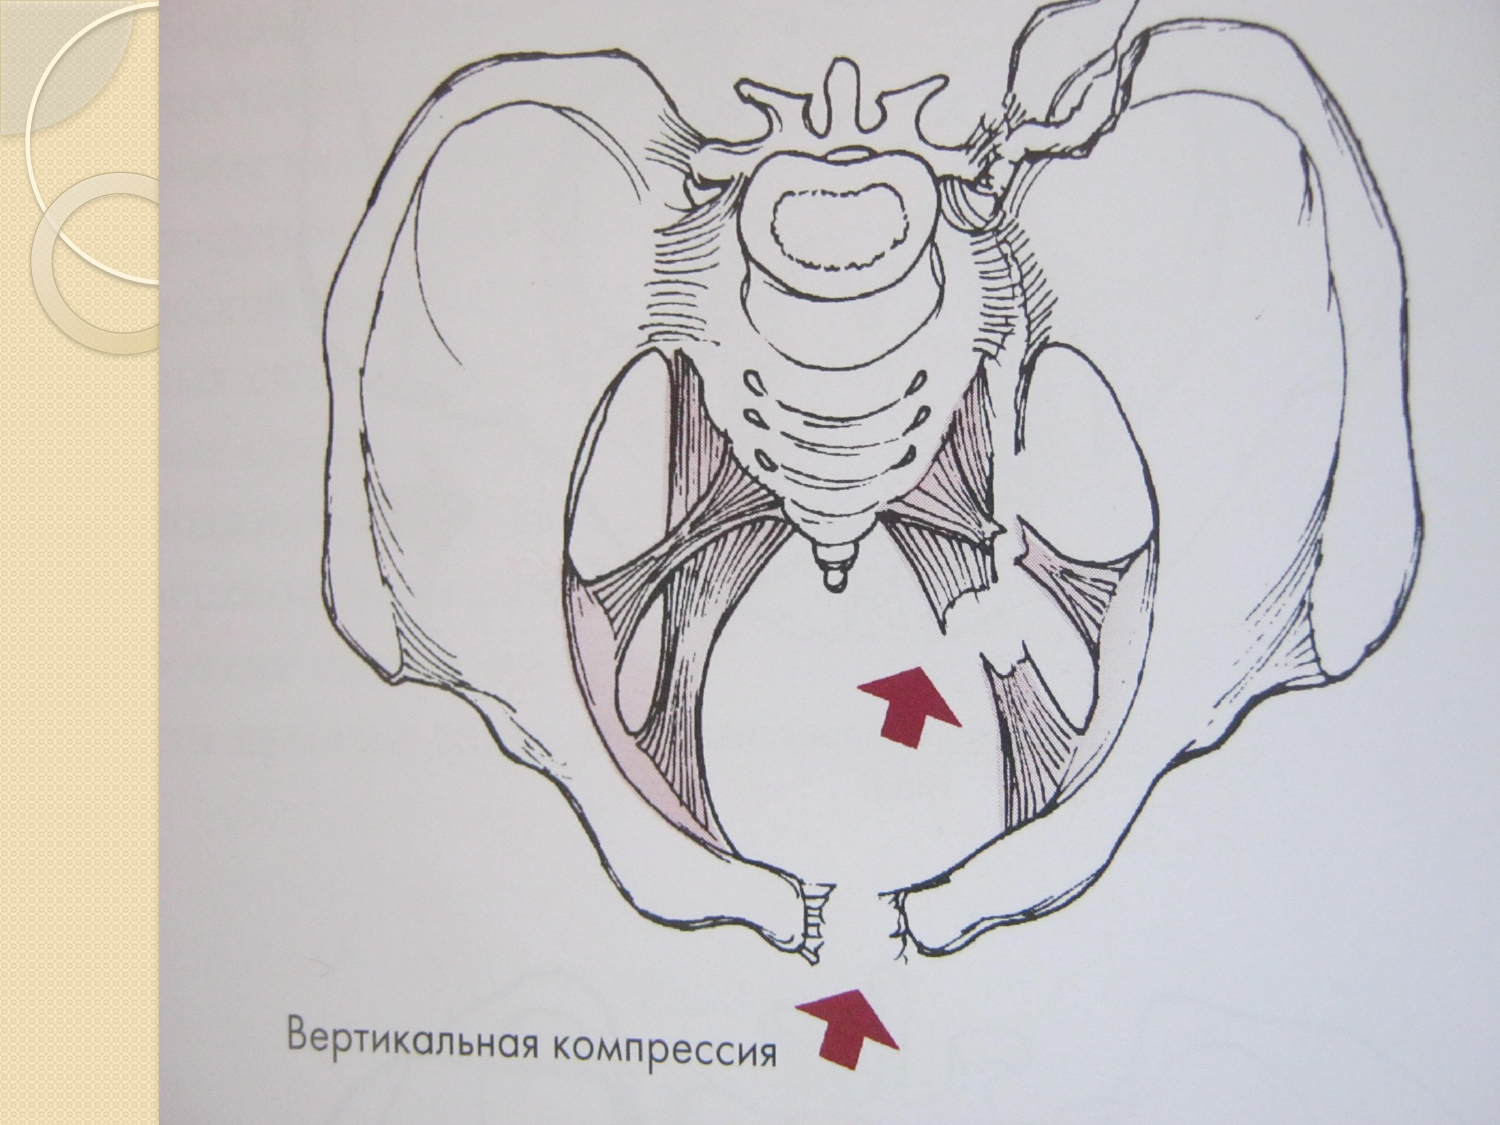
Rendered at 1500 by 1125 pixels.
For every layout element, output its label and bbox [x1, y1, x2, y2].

list [159, 0, 1500, 1125]
